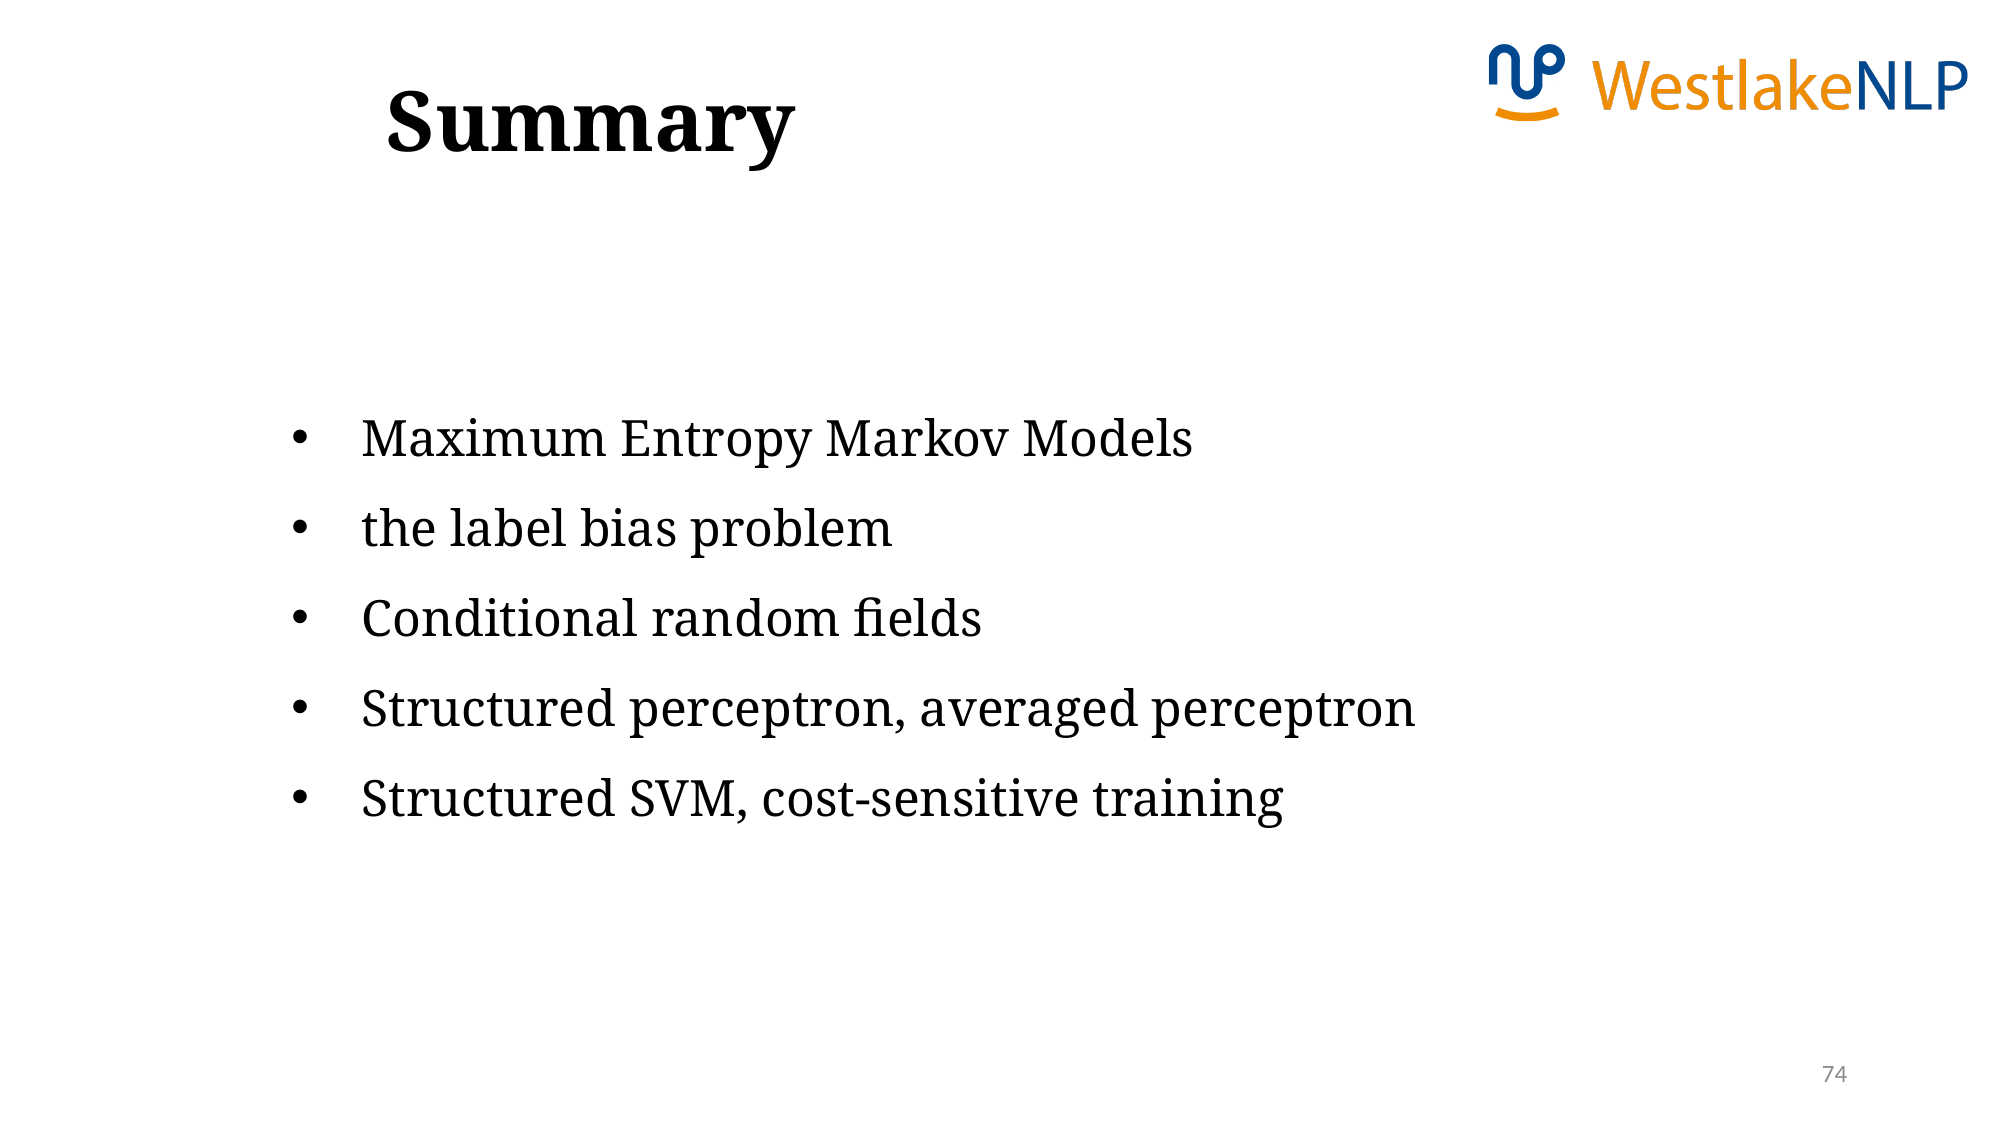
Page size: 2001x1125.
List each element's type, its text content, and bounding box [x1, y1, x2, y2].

picture [1459, 0, 2000, 170]
text_box Maximum Entropy Markov Models the label bias problem Conditional random fields Structured perceptron, averaged perceptron Structured SVM, cost-sensitive training [276, 368, 1729, 834]
text_box Summary [371, 60, 837, 176]
slide_number 74 [1412, 1042, 1863, 1103]
